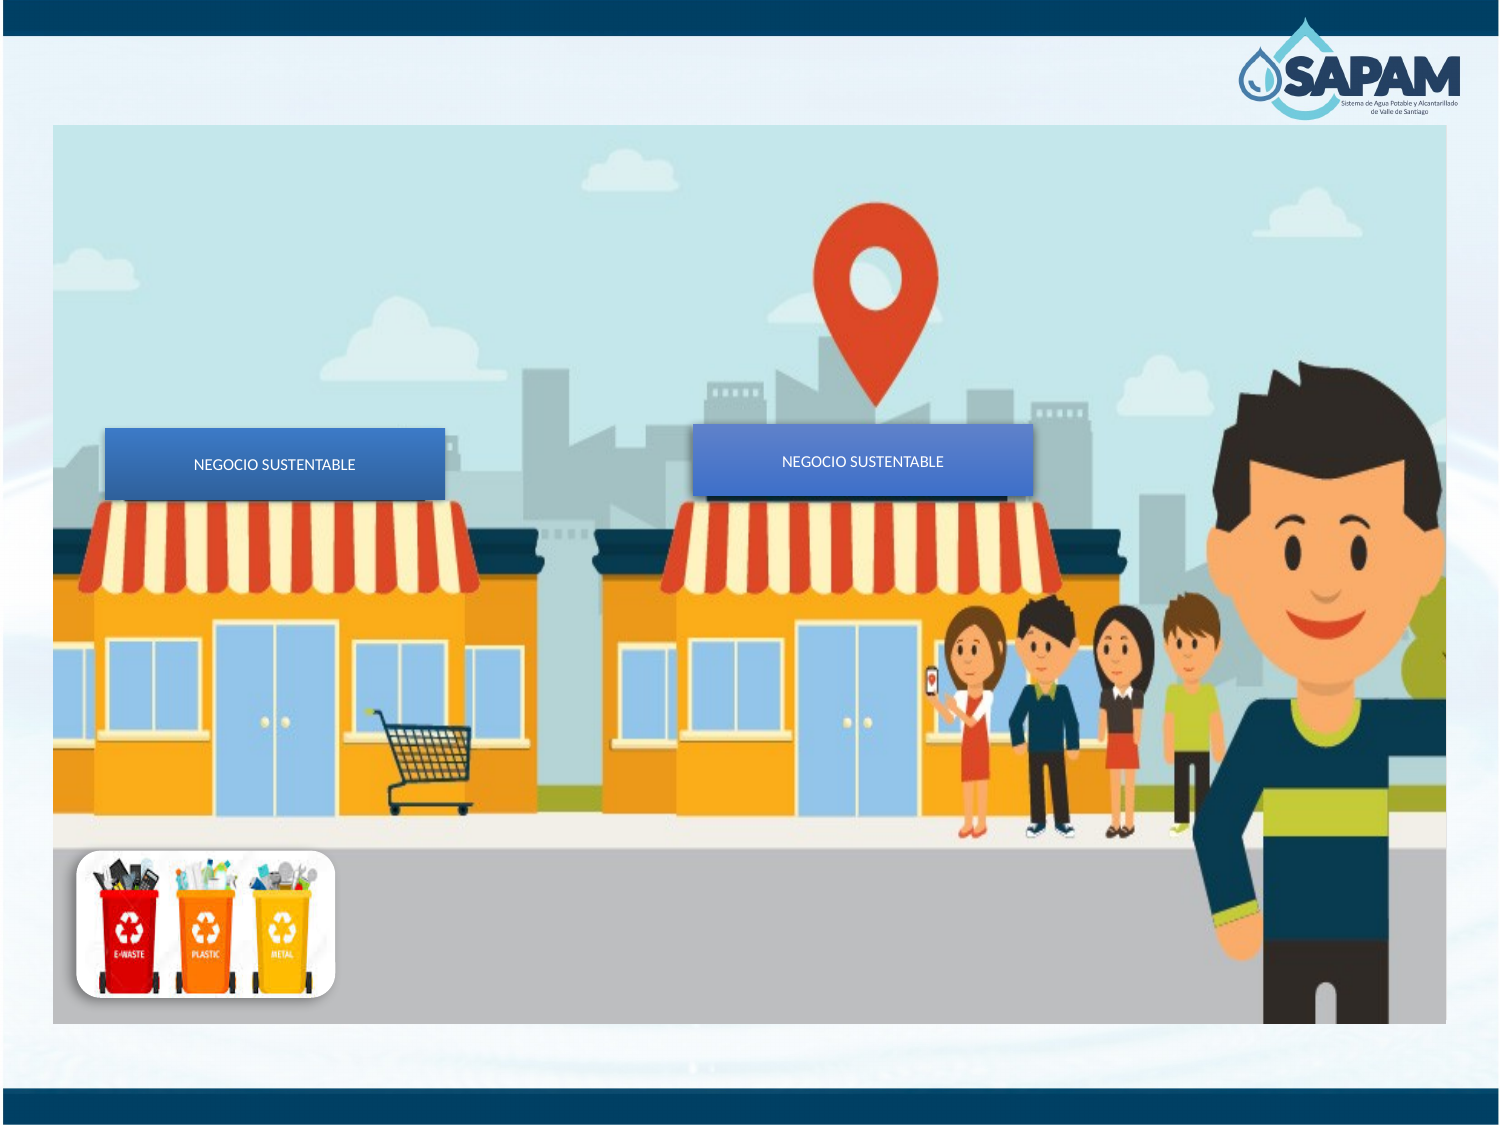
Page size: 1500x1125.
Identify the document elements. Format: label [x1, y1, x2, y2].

text_box [52, 125, 1448, 1024]
picture [0, 0, 1500, 1125]
